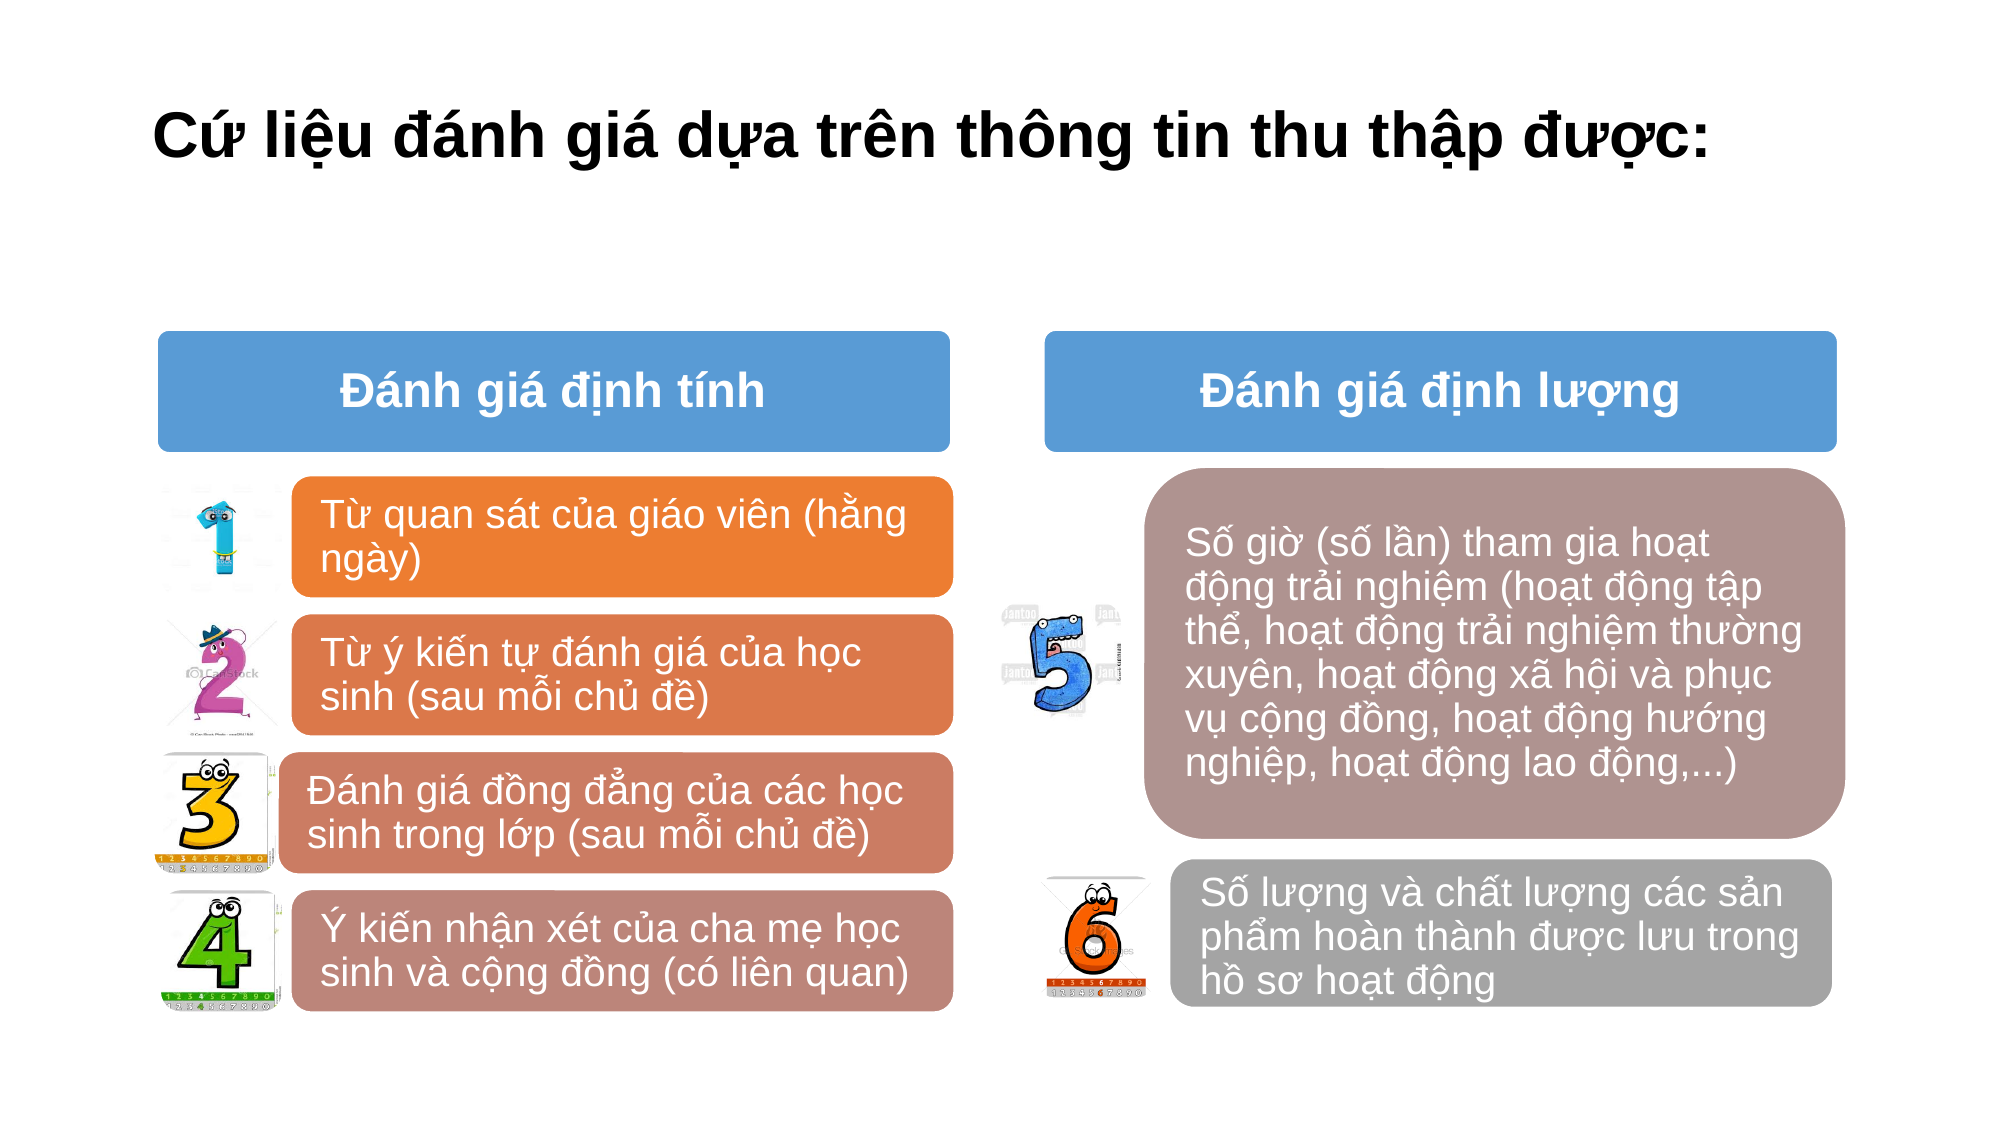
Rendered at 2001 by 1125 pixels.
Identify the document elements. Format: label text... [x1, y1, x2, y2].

text_box Cứ liệu đánh giá dựa trên thông tin thu thập được: [137, 59, 1863, 213]
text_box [153, 329, 1847, 1013]
